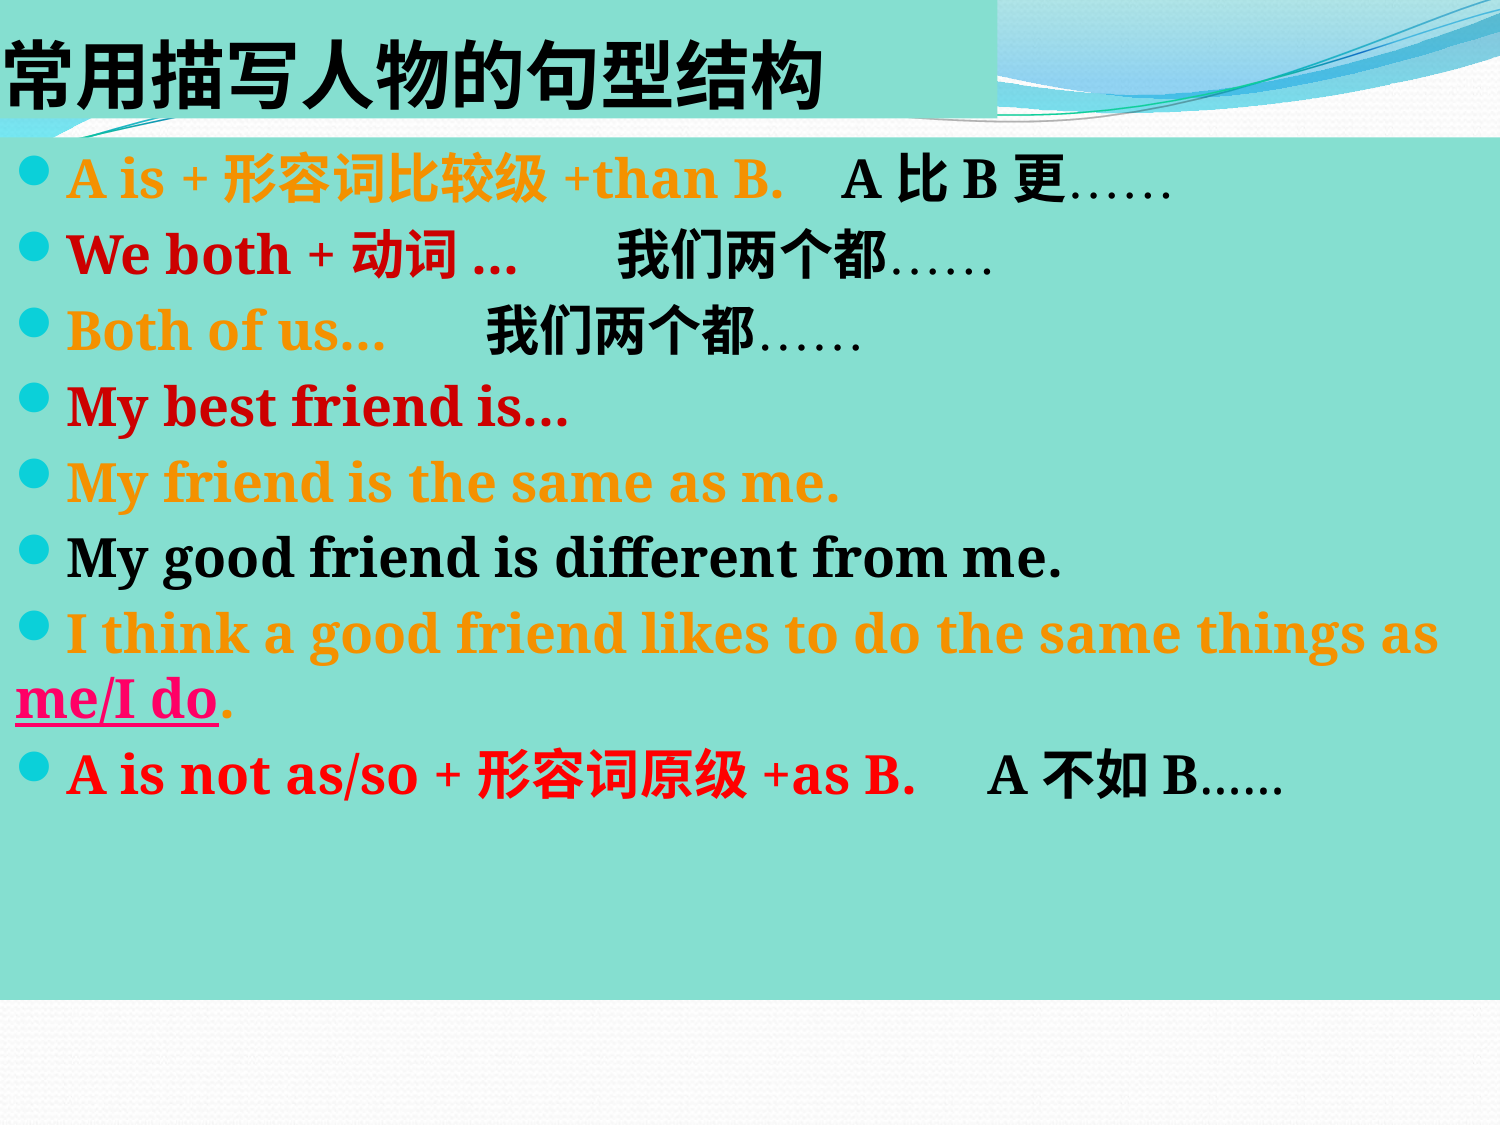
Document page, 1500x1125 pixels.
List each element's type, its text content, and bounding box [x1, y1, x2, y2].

list A is +形容词比较级+than B. A比B更…… We both +动词... 我们两个都…… Both of us... 我们两个都…… My best friend is... My friend is the same as me. My good friend is different from me. I think a good friend likes to do the same things as me/I do. A is not as/so +形容词原级+as B. A不如B…… [0, 137, 1500, 1001]
picture [0, 0, 1500, 137]
picture [0, 1001, 1500, 1125]
title 常用描写人物的句型结构 [0, 0, 998, 119]
